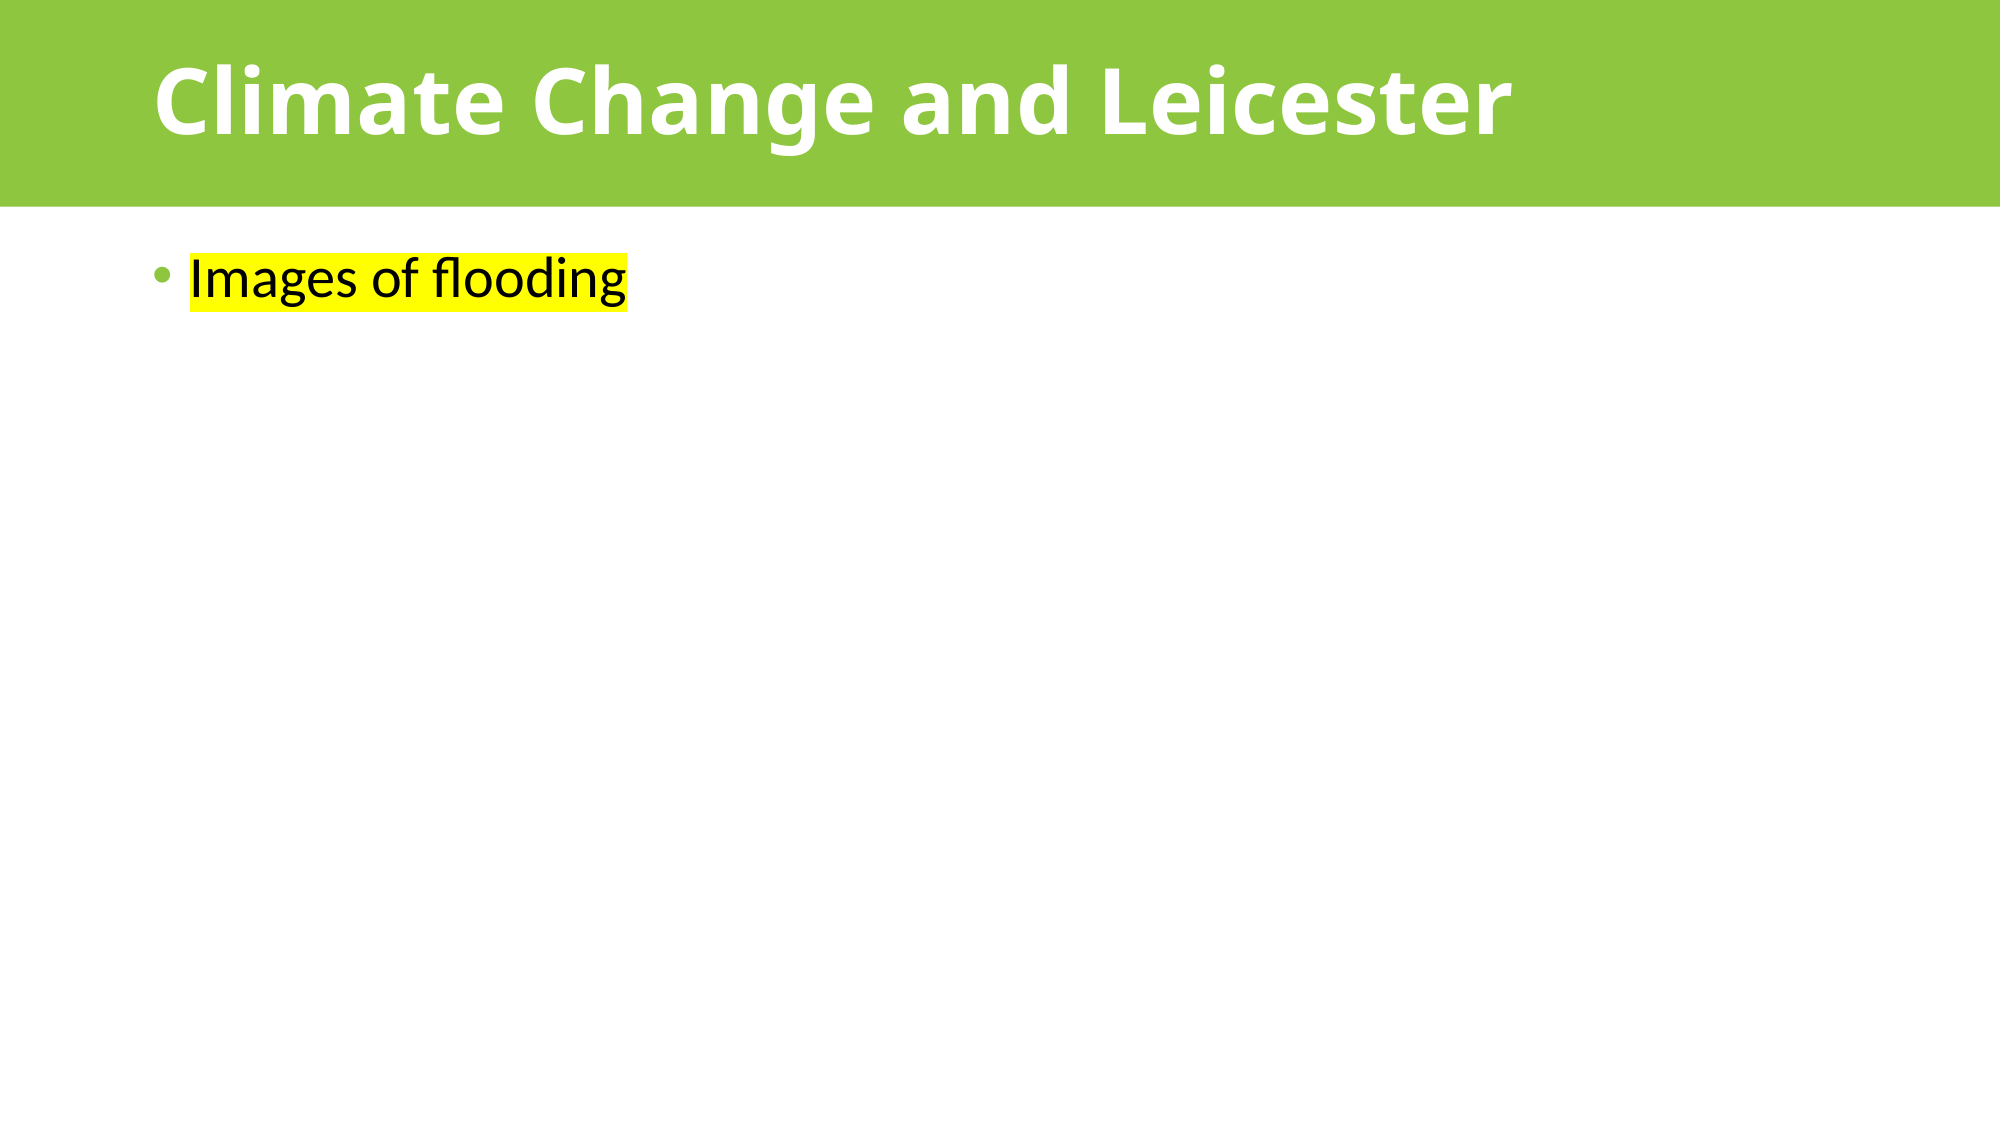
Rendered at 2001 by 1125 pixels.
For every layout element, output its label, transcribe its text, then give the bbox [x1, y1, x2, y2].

list Images of flooding [137, 239, 1863, 1066]
title Climate Change and Leicester [137, 32, 1863, 178]
